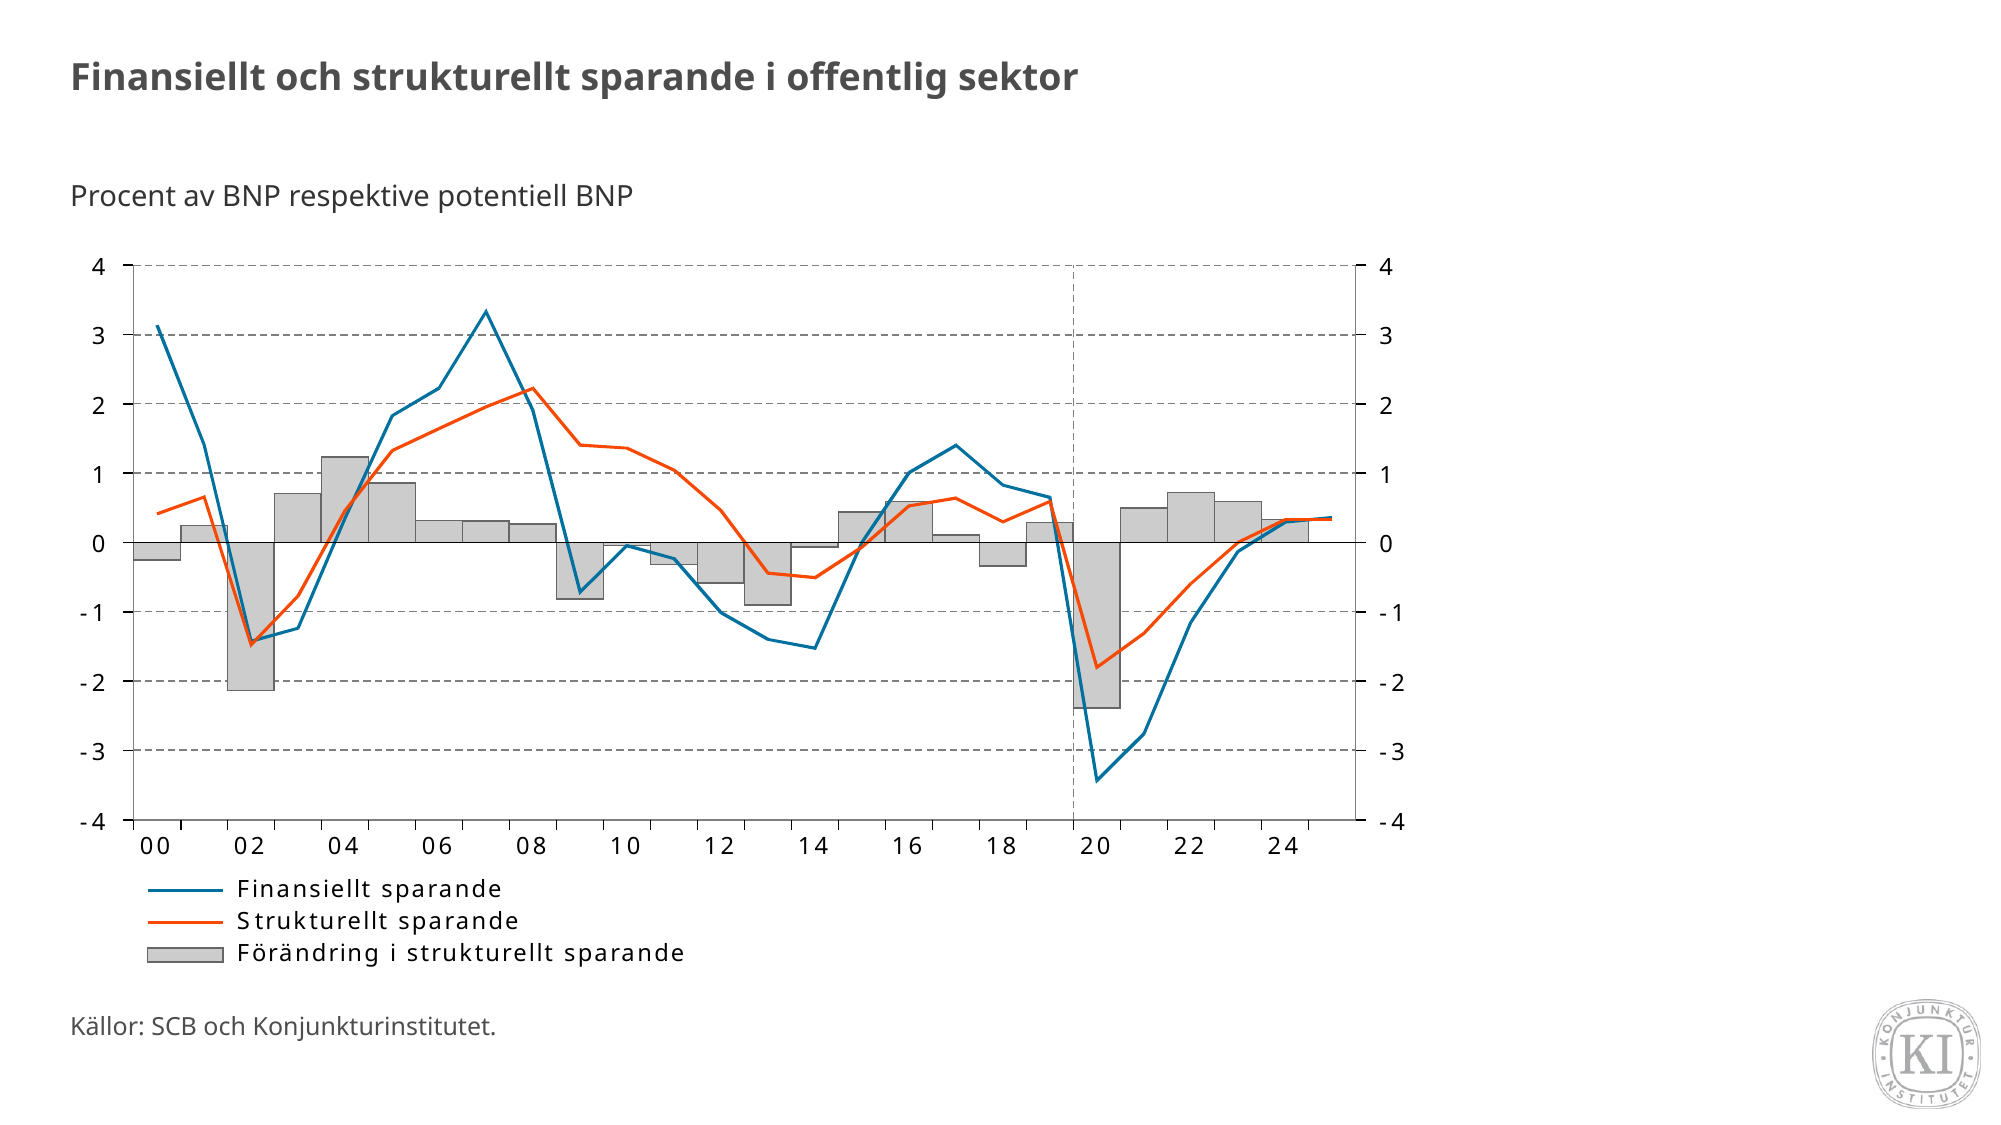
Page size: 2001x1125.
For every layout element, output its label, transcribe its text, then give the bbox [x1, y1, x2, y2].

title Finansiellt och strukturellt sparande i offentlig sektor [55, 45, 1476, 128]
subtitle Källor: SCB och Konjunkturinstitutet. [55, 1003, 1476, 1106]
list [30, 228, 1453, 995]
list Procent av BNP respektive potentiell BNP [55, 137, 1476, 220]
picture [1872, 999, 1981, 1109]
